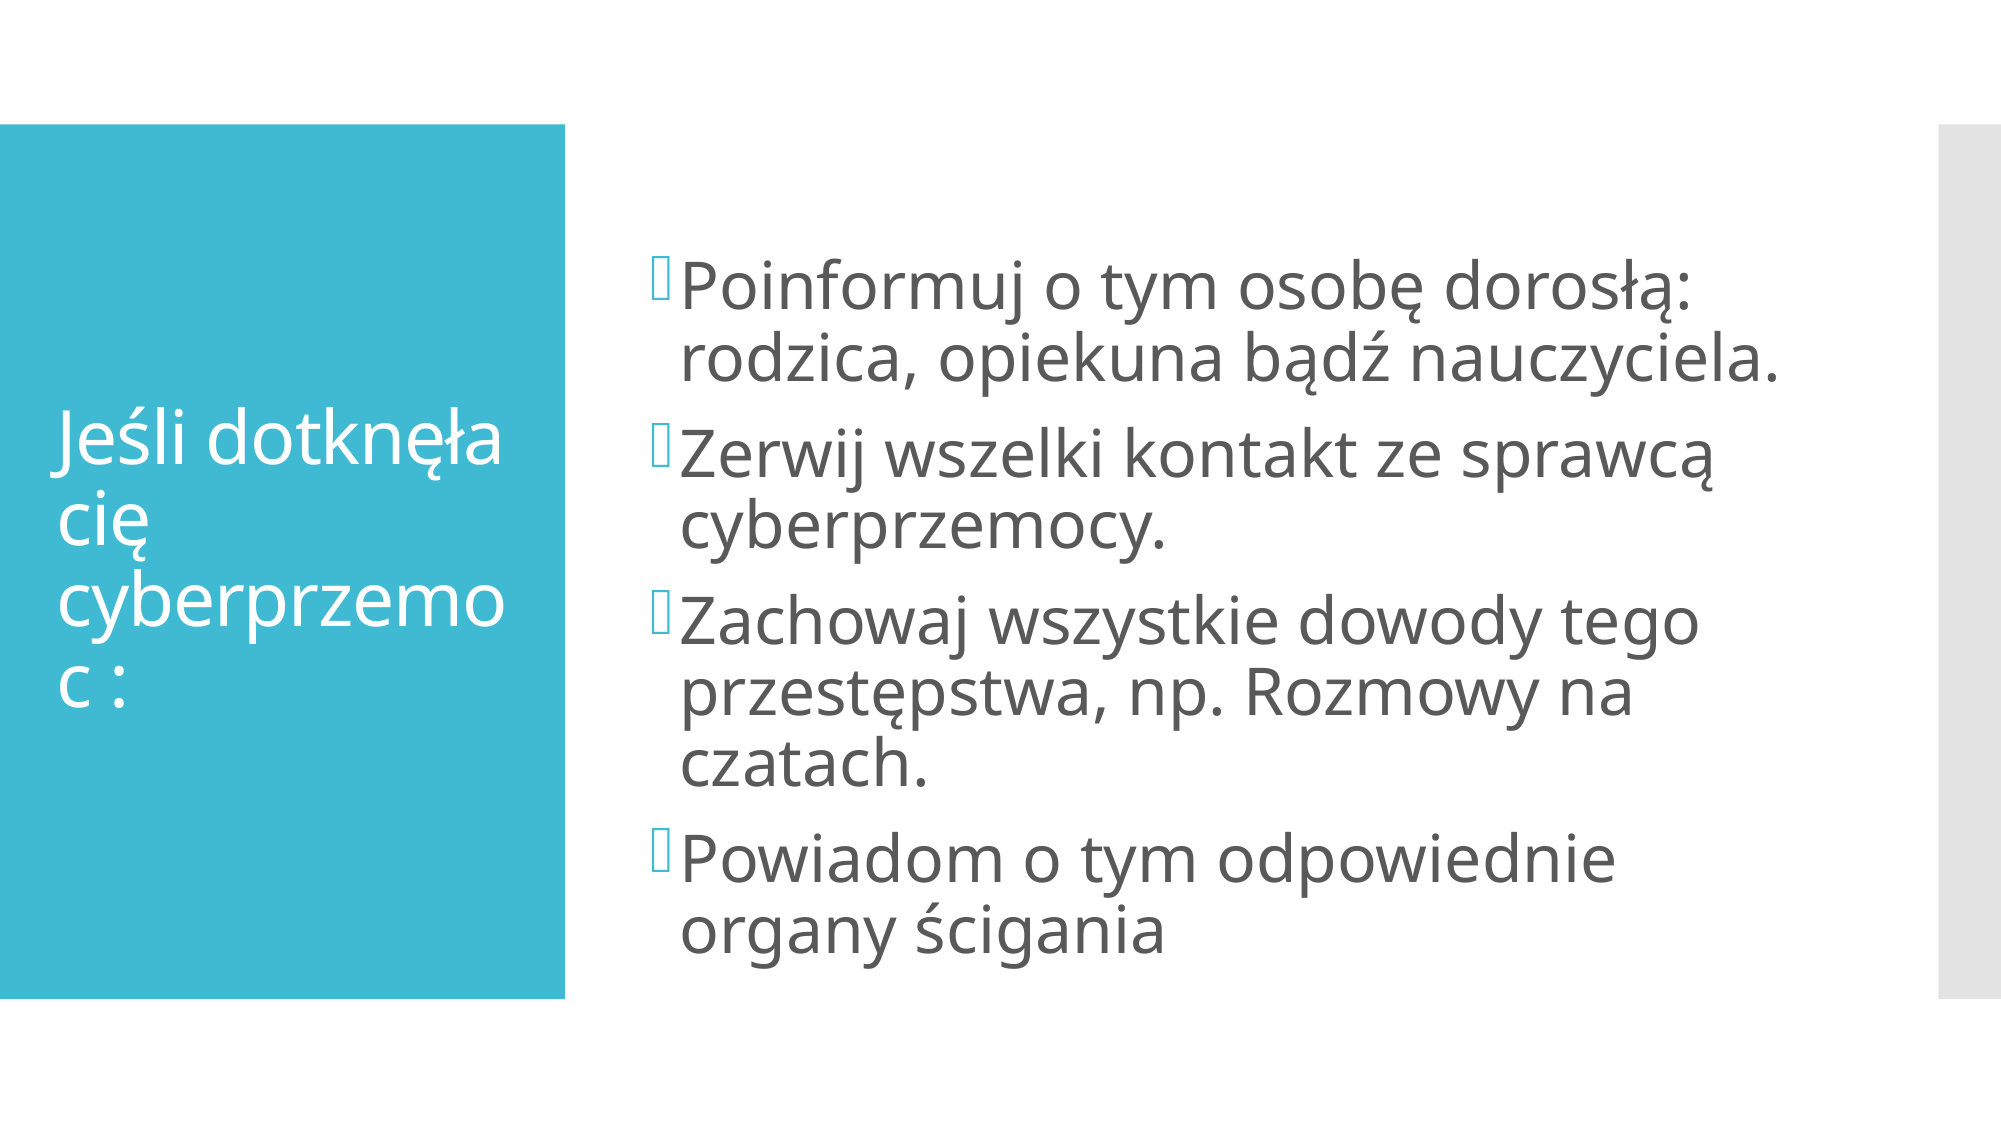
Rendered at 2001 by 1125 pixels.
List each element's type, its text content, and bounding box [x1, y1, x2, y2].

list Poinformuj o tym osobę dorosłą: rodzica, opiekuna bądź nauczyciela. Zerwij wszelki kontakt ze sprawcą cyberprzemocy. Zachowaj wszystkie dowody tego przestępstwa, np. Rozmowy na czatach. Powiadom o tym odpowiednie organy ścigania [634, 141, 1835, 982]
title Jeśli dotknęła cię cyberprzemoc : [41, 184, 525, 940]
